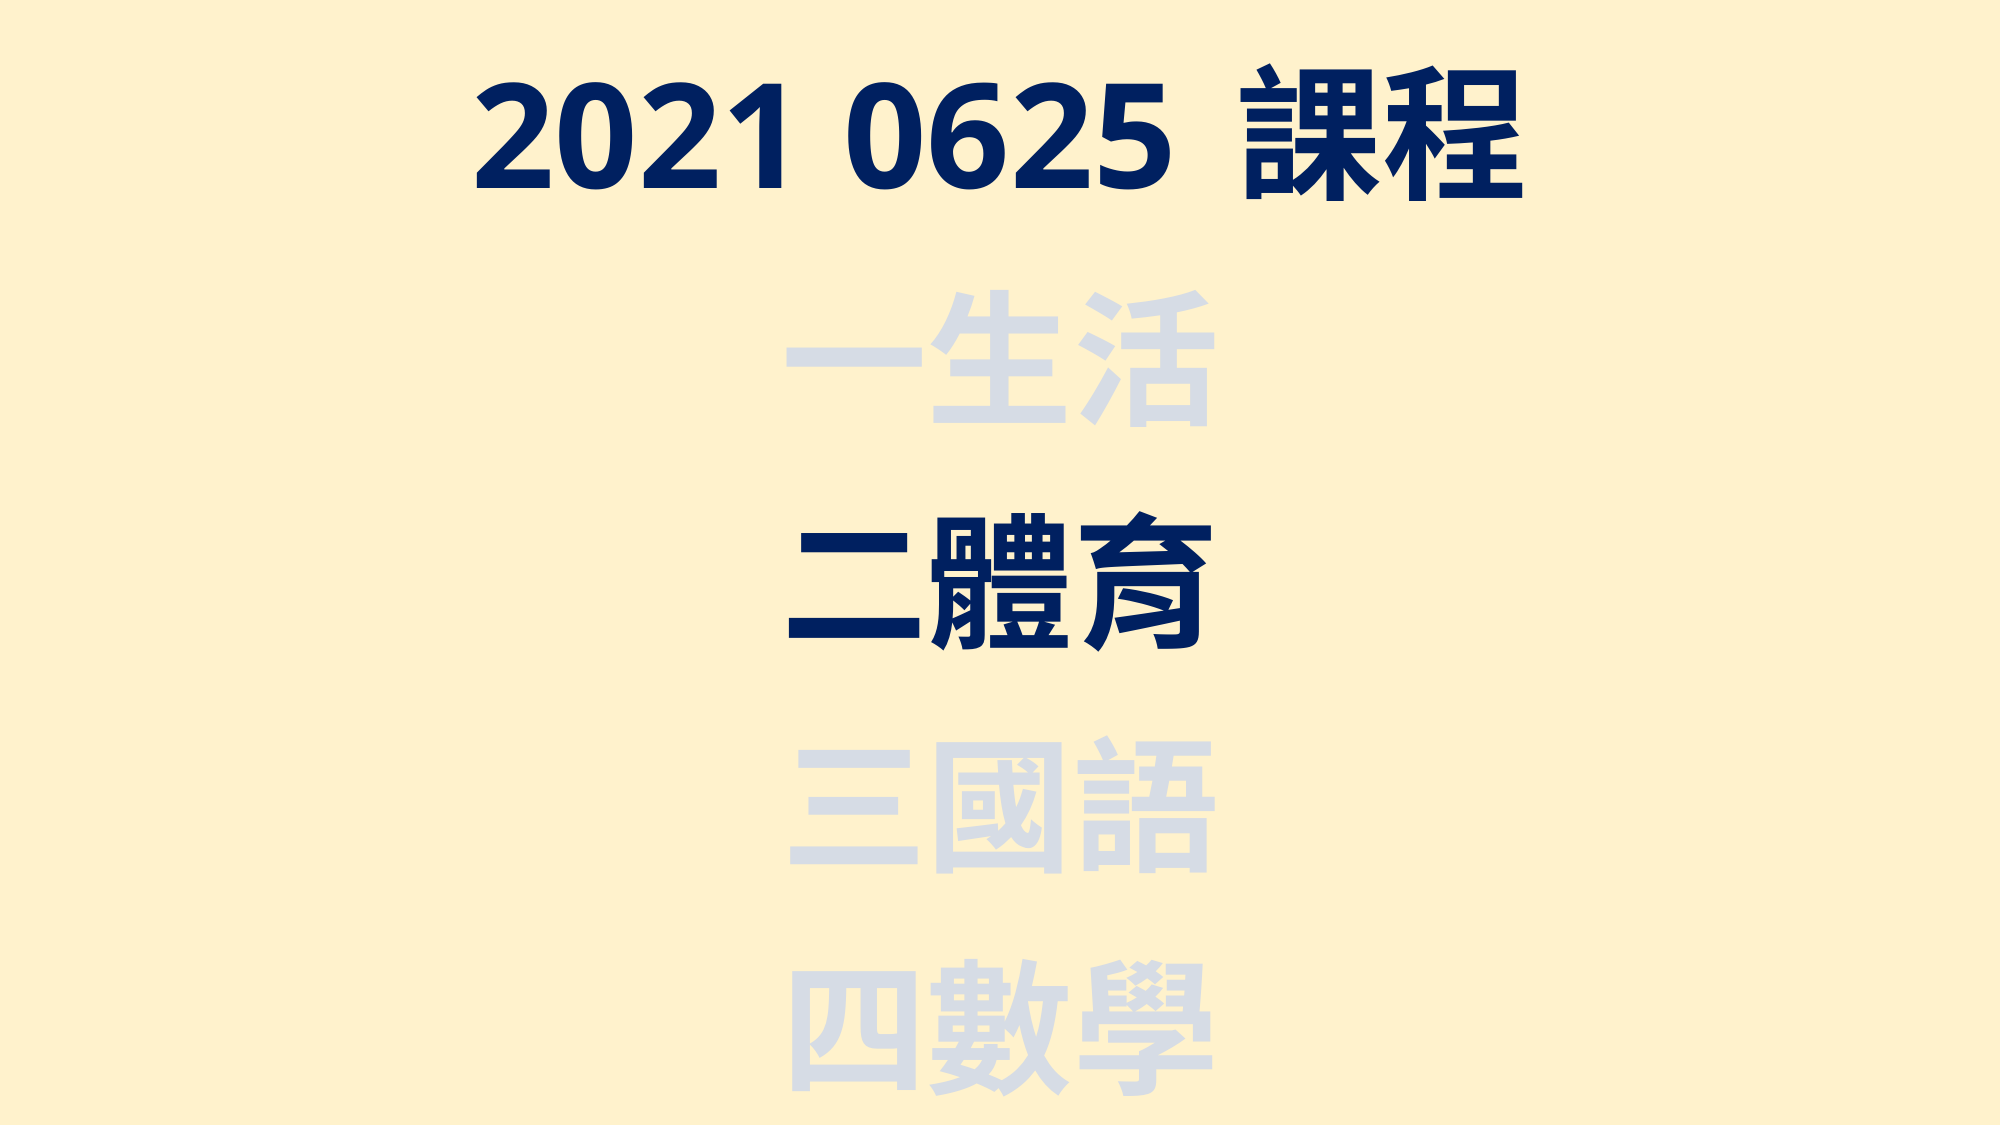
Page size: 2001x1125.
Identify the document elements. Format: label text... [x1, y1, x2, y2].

subtitle 2021 0625 課程 一生活 二體育 三國語 四數學 [0, 0, 2000, 1125]
